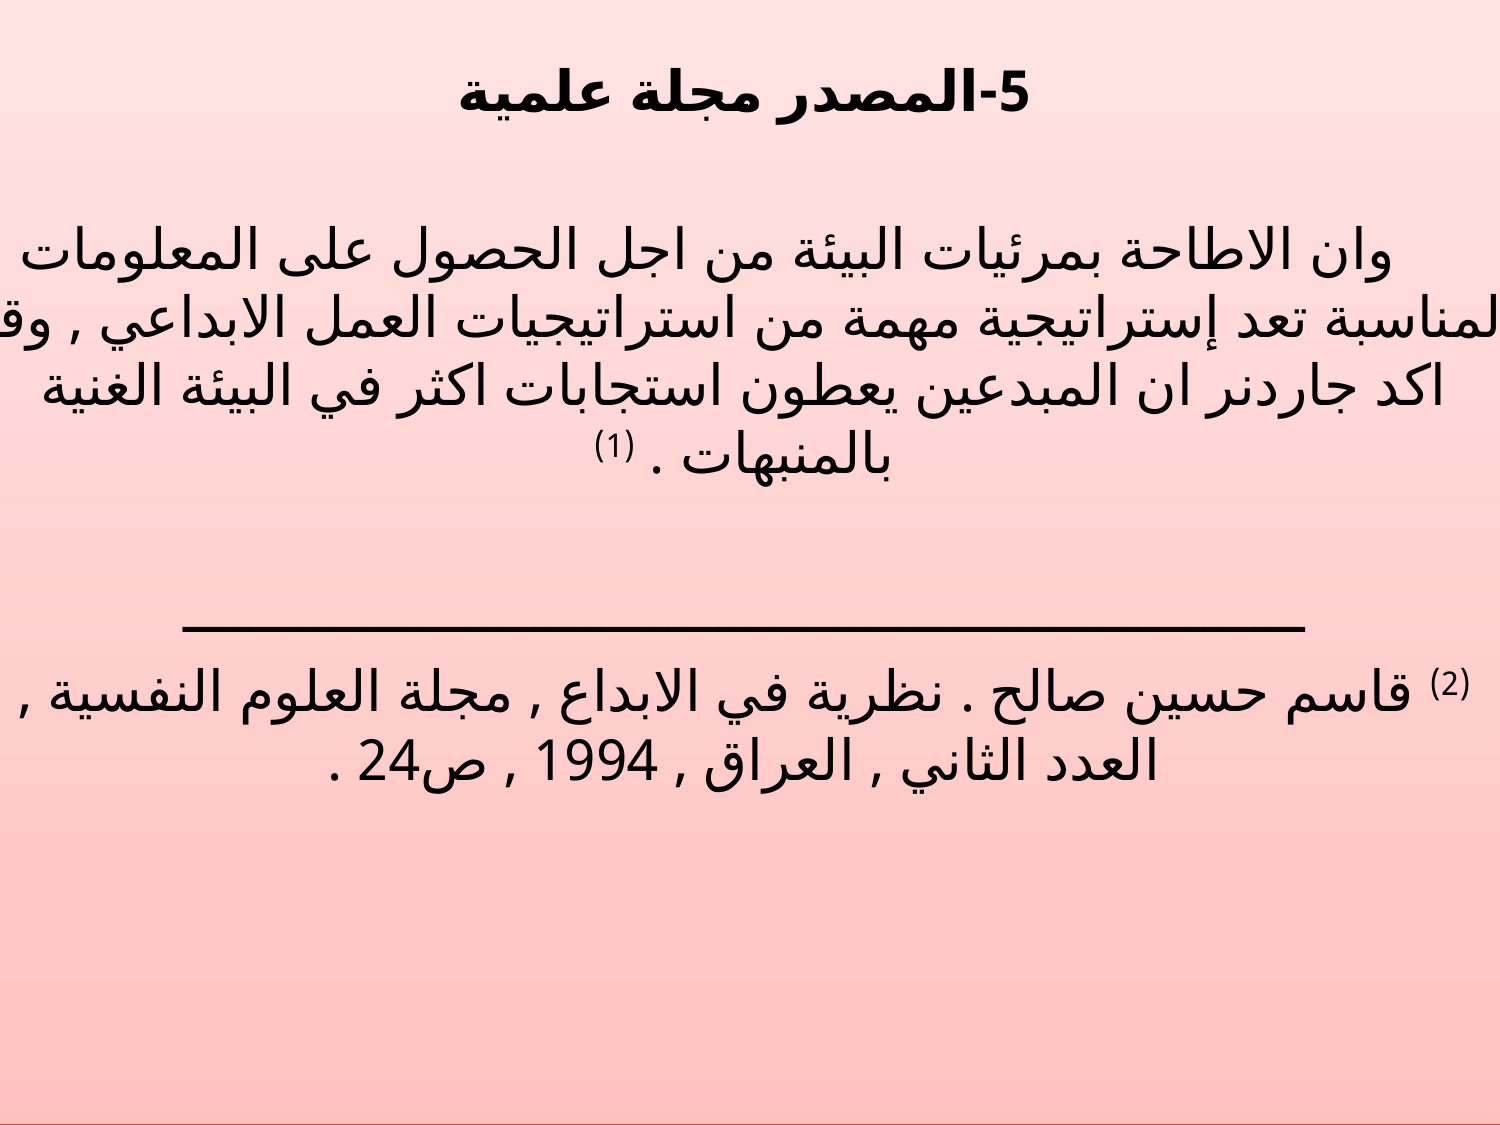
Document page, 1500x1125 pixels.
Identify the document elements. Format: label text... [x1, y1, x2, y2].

subtitle 5-المصدر مجلة علمية وان الاطاحة بمرئيات البيئة من اجل الحصول على المعلومات المناسبة تعد إستراتيجية مهمة من استراتيجيات العمل الابداعي , وقد اكد جاردنر ان المبدعين يعطون استجابات اكثر في البيئة الغنية بالمنبهات . (1) ـــــــــــــــــــــــــــــــــــــــــــــــــــــــــــــــــــ (2) قاسم حسين صالح . نظرية في الابداع , مجلة العلوم النفسية , العدد الثاني , العراق , 1994 , ص24 . [0, 0, 1500, 1125]
